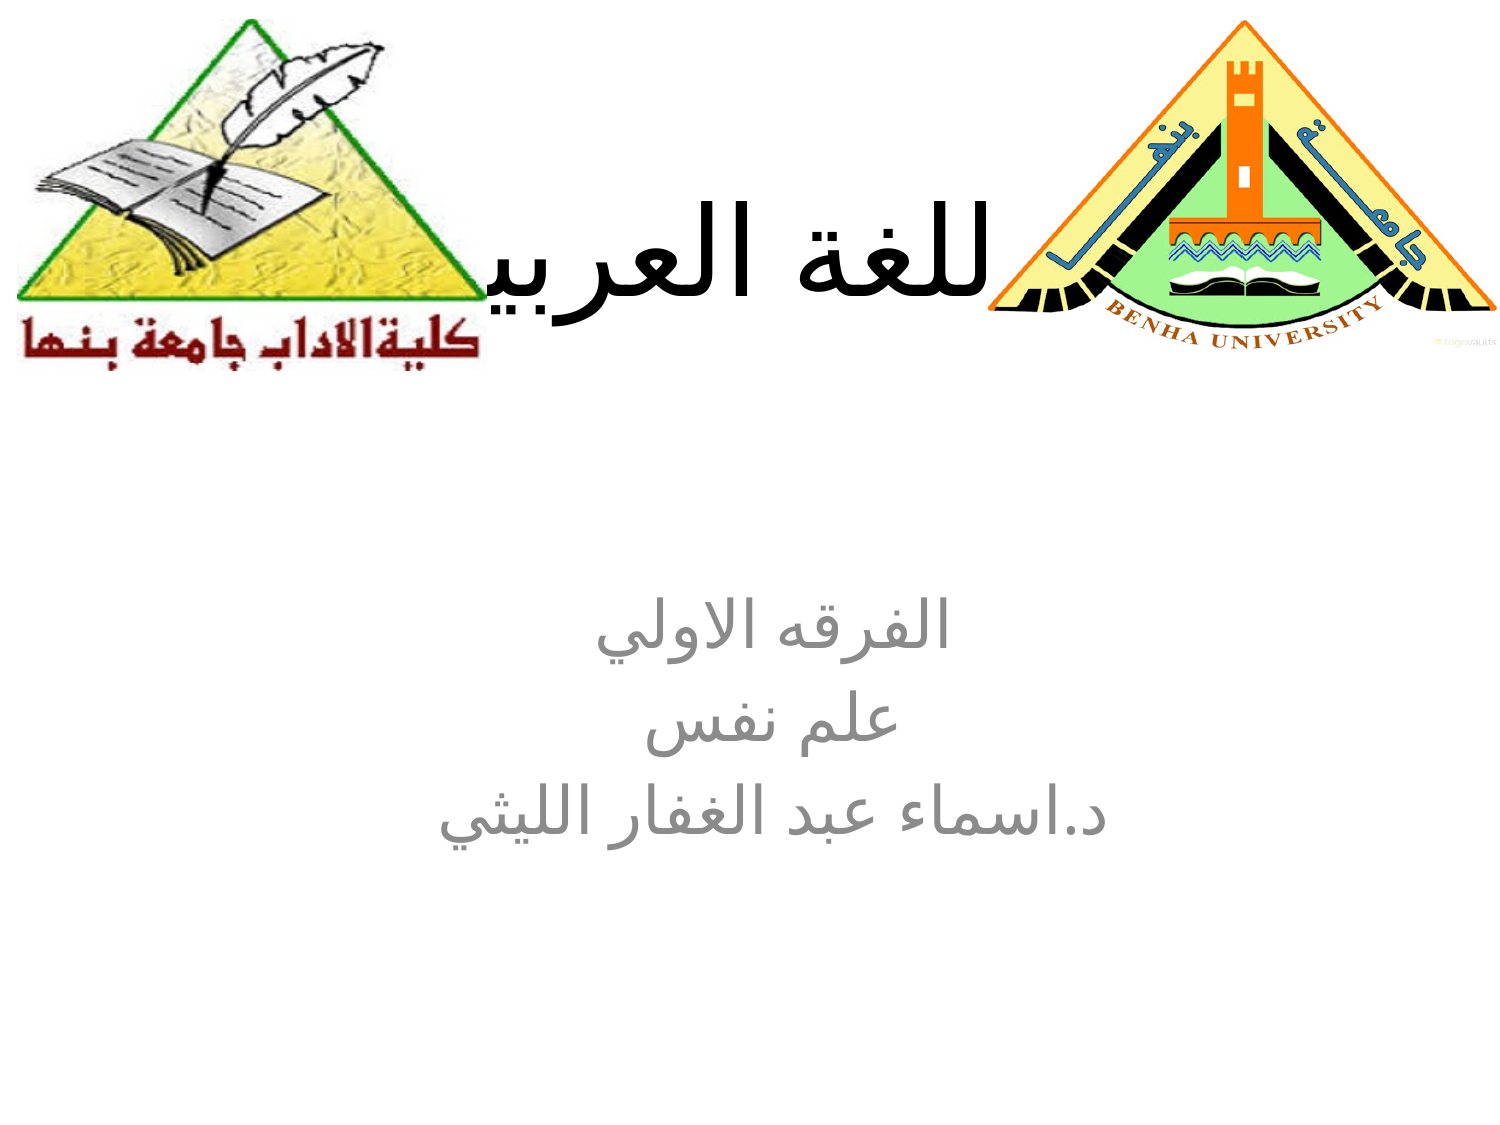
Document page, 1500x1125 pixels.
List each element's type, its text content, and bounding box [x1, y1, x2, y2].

title اللغة العربية [492, 125, 1364, 367]
subtitle الفرقه الاولي علم نفس د.اسماء عبد الغفار الليثي [206, 574, 1341, 965]
picture [17, 18, 487, 371]
picture [985, 18, 1500, 351]
